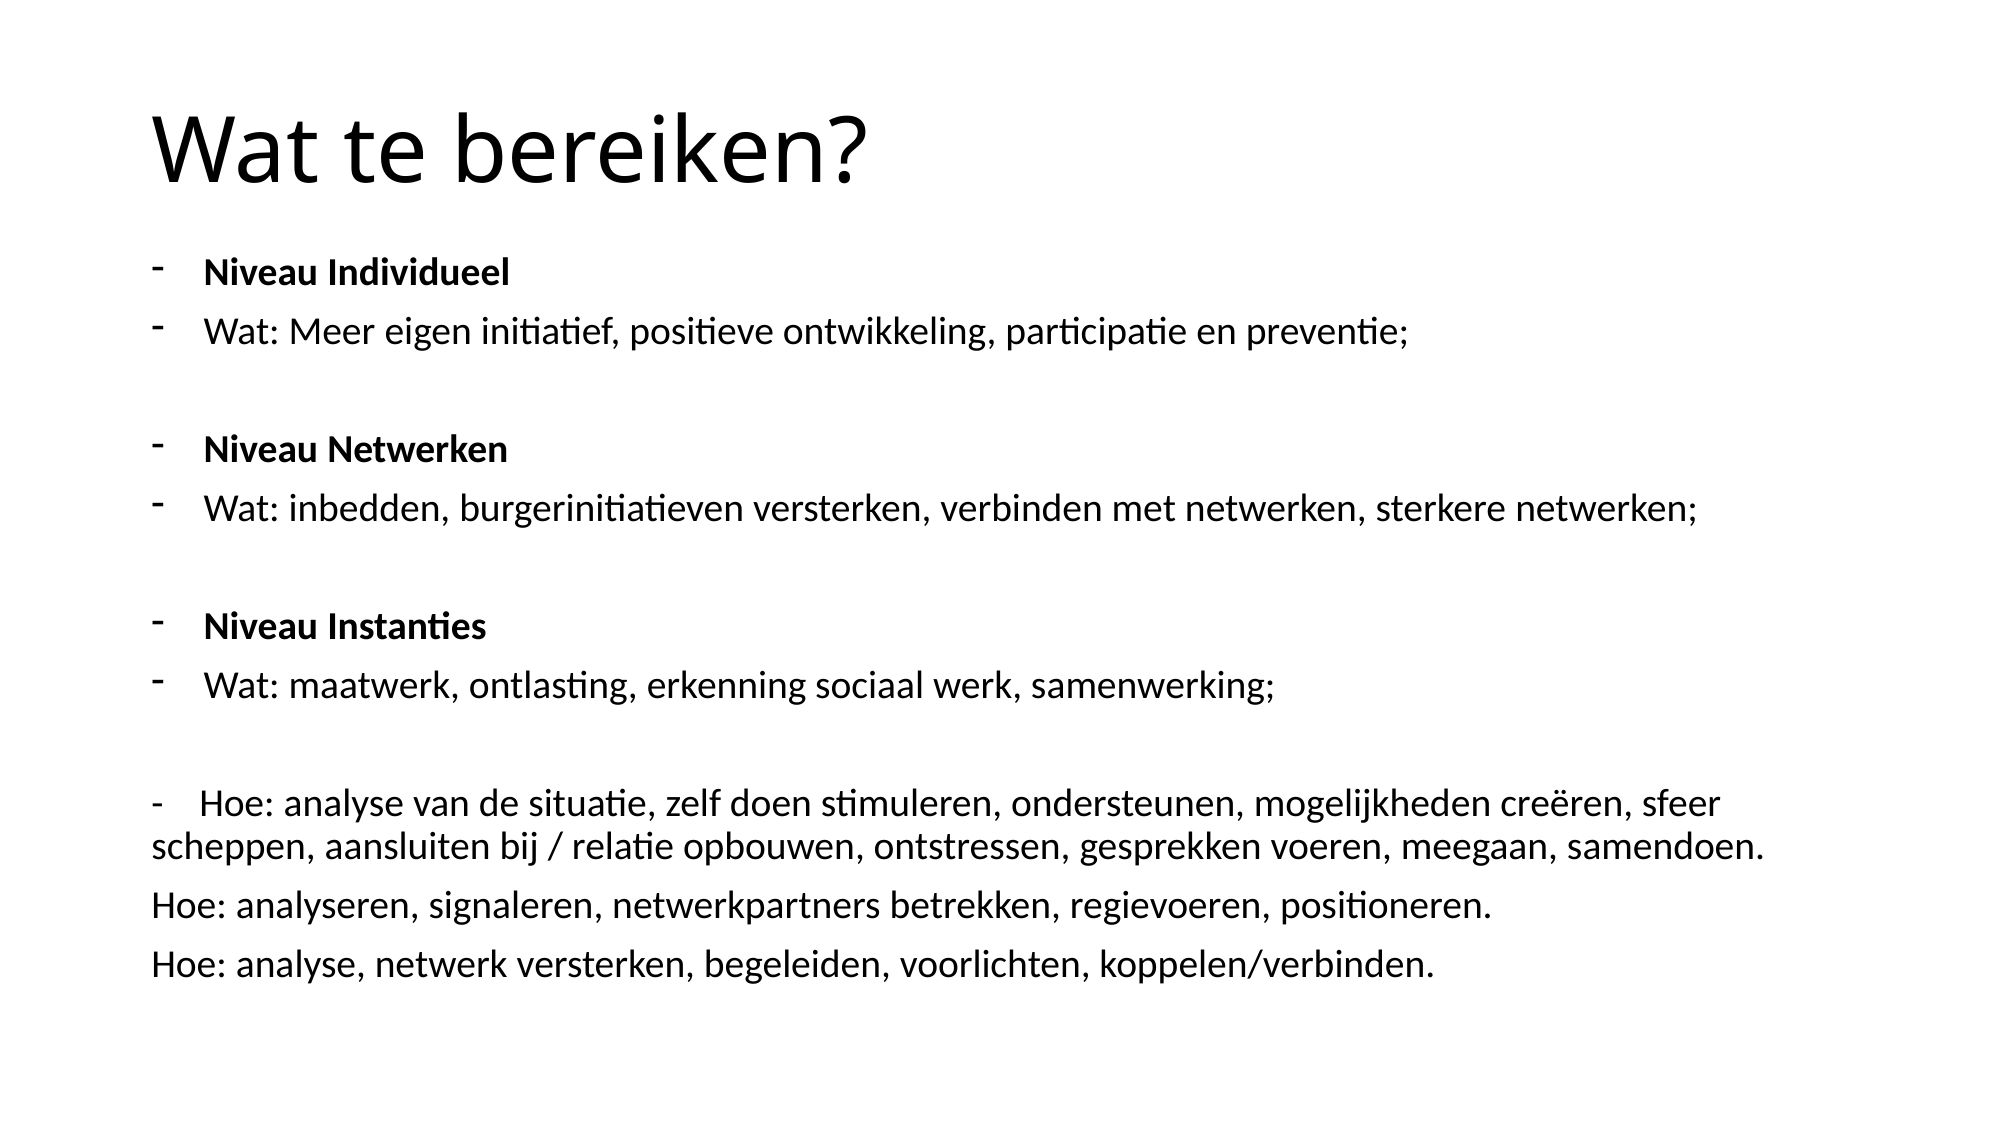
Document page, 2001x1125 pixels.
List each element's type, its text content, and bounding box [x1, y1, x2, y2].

title Wat te bereiken? [136, 75, 1862, 210]
list Niveau Individueel Wat: Meer eigen initiatief, positieve ontwikkeling, participatie en preventie; Niveau Netwerken Wat: inbedden, burgerinitiatieven versterken, verbinden met netwerken, sterkere netwerken; Niveau Instanties Wat: maatwerk, ontlasting, erkenning sociaal werk, samenwerking; - Hoe: analyse van de situatie, zelf doen stimuleren, ondersteunen, mogelijkheden creëren, sfeer scheppen, aansluiten bij / relatie opbouwen, ontstressen, gesprekken voeren, meegaan, samendoen. Hoe: analyseren, signaleren, netwerkpartners betrekken, regievoeren, positioneren. Hoe: analyse, netwerk versterken, begeleiden, voorlichten, koppelen/verbinden. [136, 244, 1862, 999]
